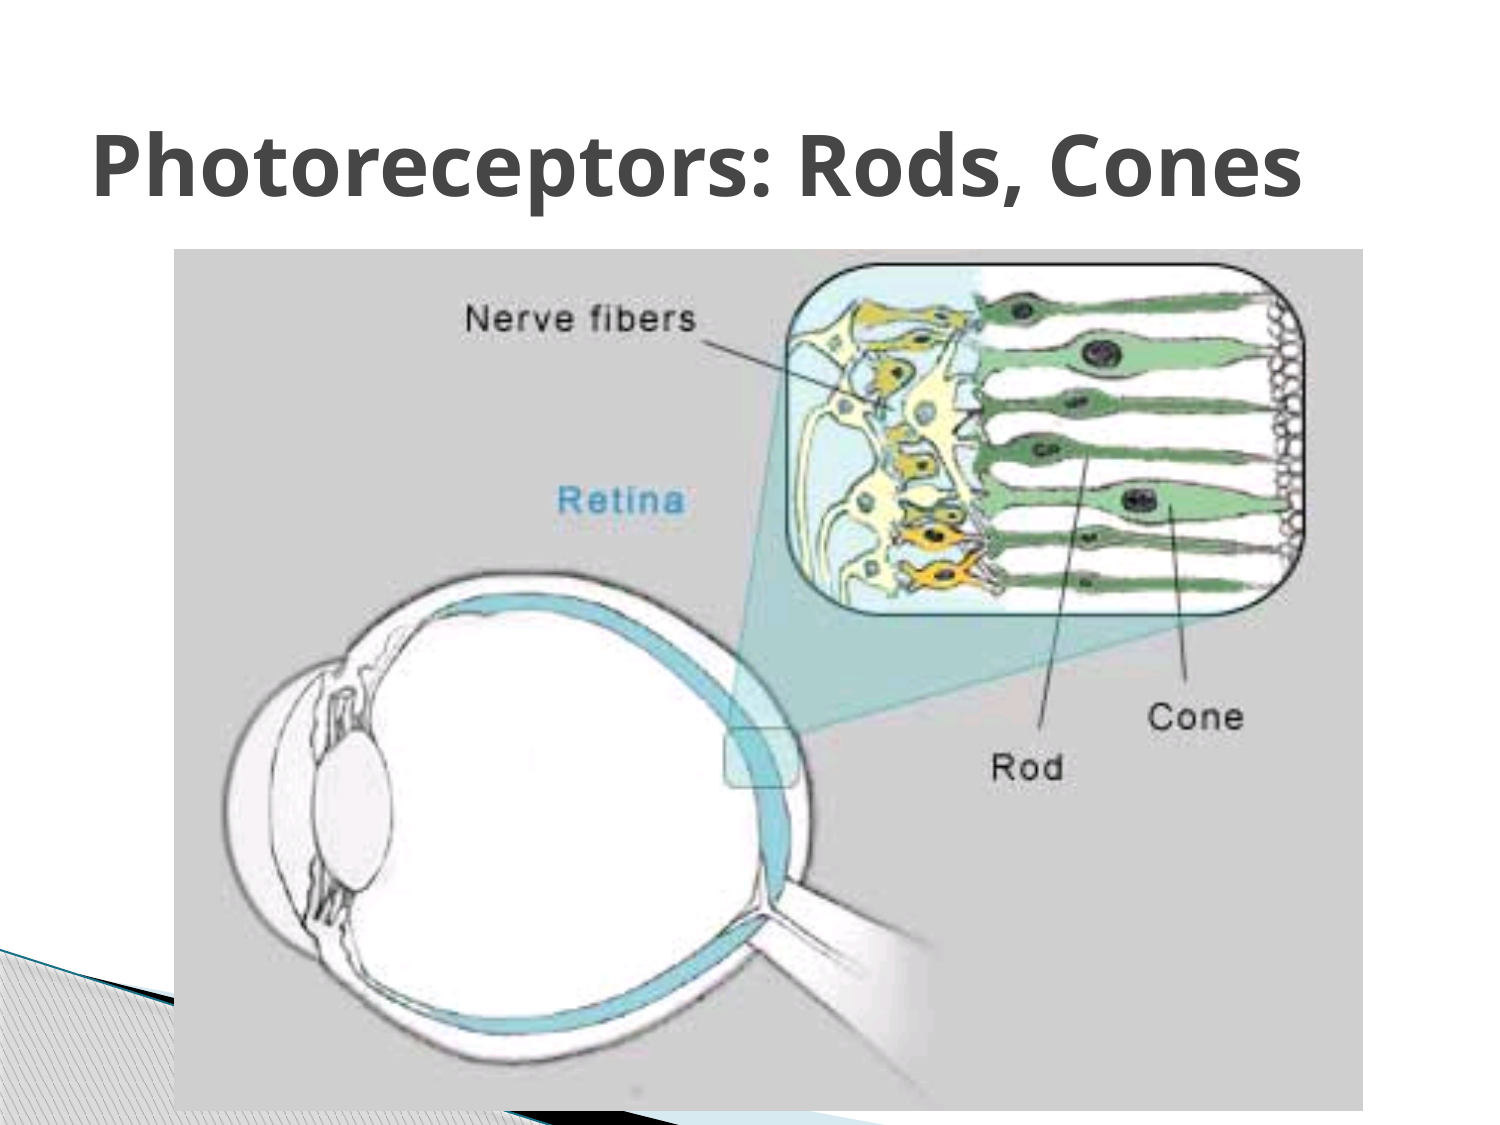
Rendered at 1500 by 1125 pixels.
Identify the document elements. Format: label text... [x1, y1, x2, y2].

picture [174, 249, 1363, 1112]
title Photoreceptors: Rods, Cones [75, 75, 1425, 250]
